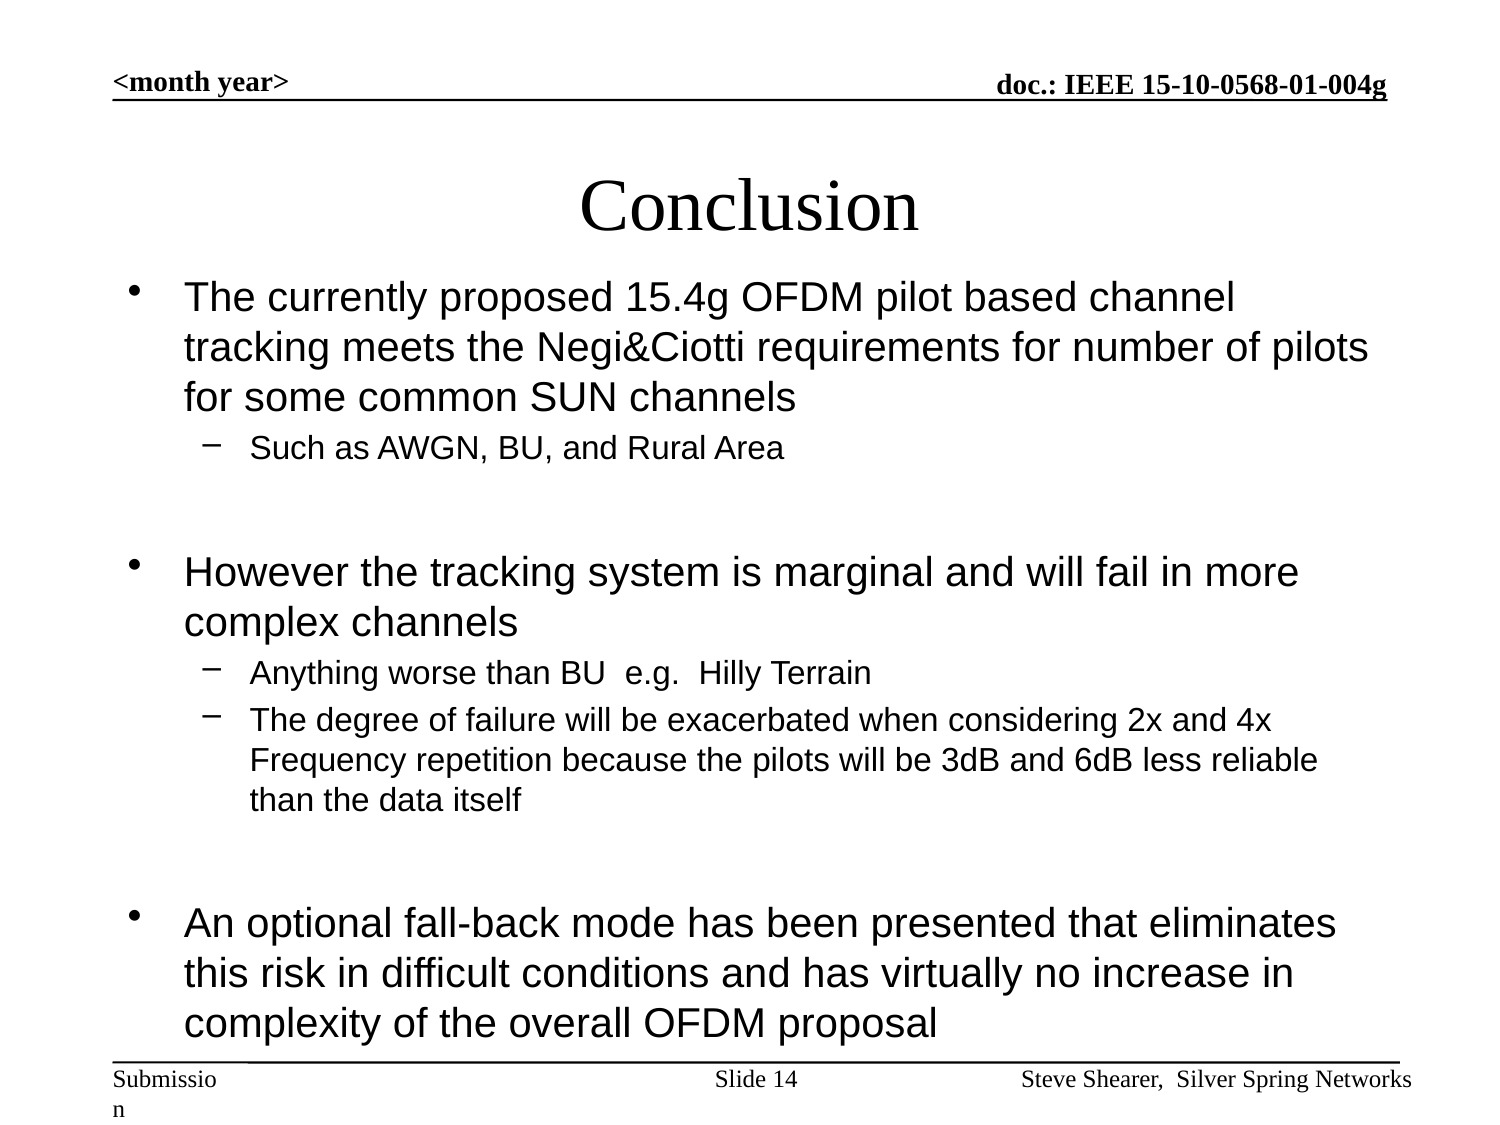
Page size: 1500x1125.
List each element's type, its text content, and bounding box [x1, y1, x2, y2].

list The currently proposed 15.4g OFDM pilot based channel tracking meets the Negi&Ciotti requirements for number of pilots for some common SUN channels Such as AWGN, BU, and Rural Area However the tracking system is marginal and will fail in more complex channels Anything worse than BU e.g. Hilly Terrain The degree of failure will be exacerbated when considering 2x and 4x Frequency repetition because the pilots will be 3dB and 6dB less reliable than the data itself An optional fall-back mode has been presented that eliminates this risk in difficult conditions and has virtually no increase in complexity of the overall OFDM proposal [112, 262, 1388, 1026]
slide_number Slide 14 [712, 1061, 800, 1093]
title Conclusion [112, 112, 1388, 262]
footer Steve Shearer, Silver Spring Networks [899, 1061, 1413, 1093]
slide_number <month year> [112, 62, 376, 98]
